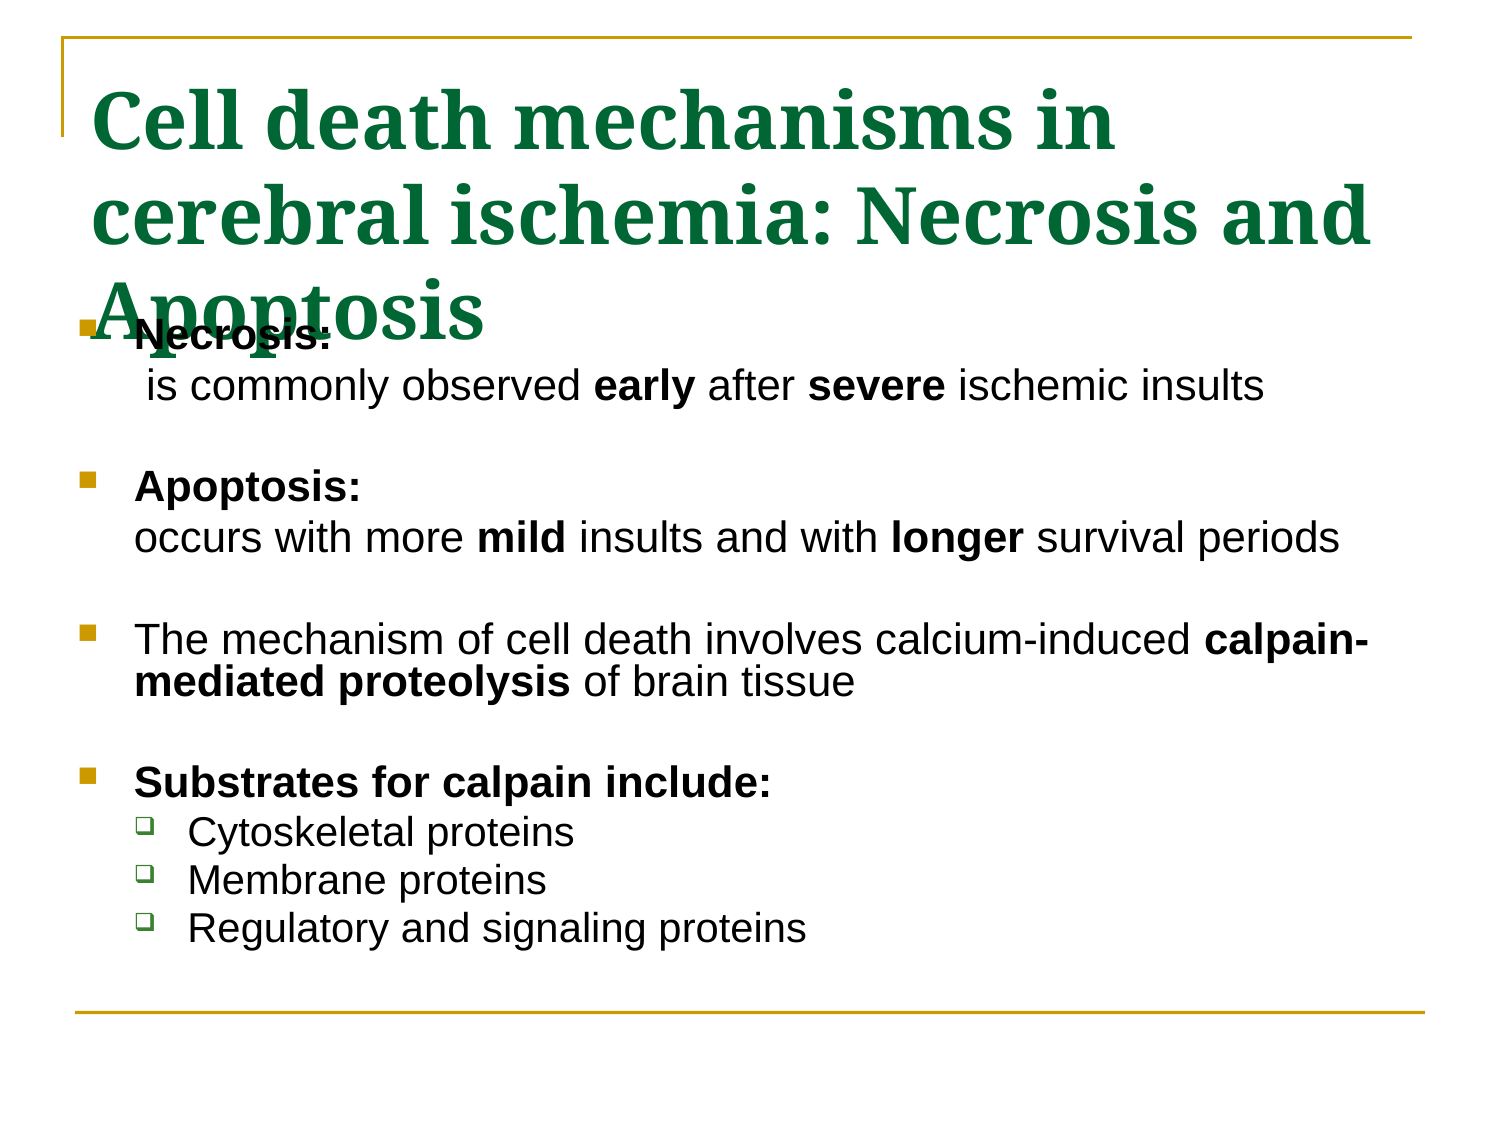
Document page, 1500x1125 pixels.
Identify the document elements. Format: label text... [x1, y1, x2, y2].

title Cell death mechanisms in cerebral ischemia: Necrosis and Apoptosis [74, 62, 1426, 251]
list Necrosis: is commonly observed early after severe ischemic insults Apoptosis: occurs with more mild insults and with longer survival periods The mechanism of cell death involves calcium-induced calpain-mediated proteolysis of brain tissue Substrates for calpain include: Cytoskeletal proteins Membrane proteins Regulatory and signaling proteins [62, 249, 1413, 1013]
